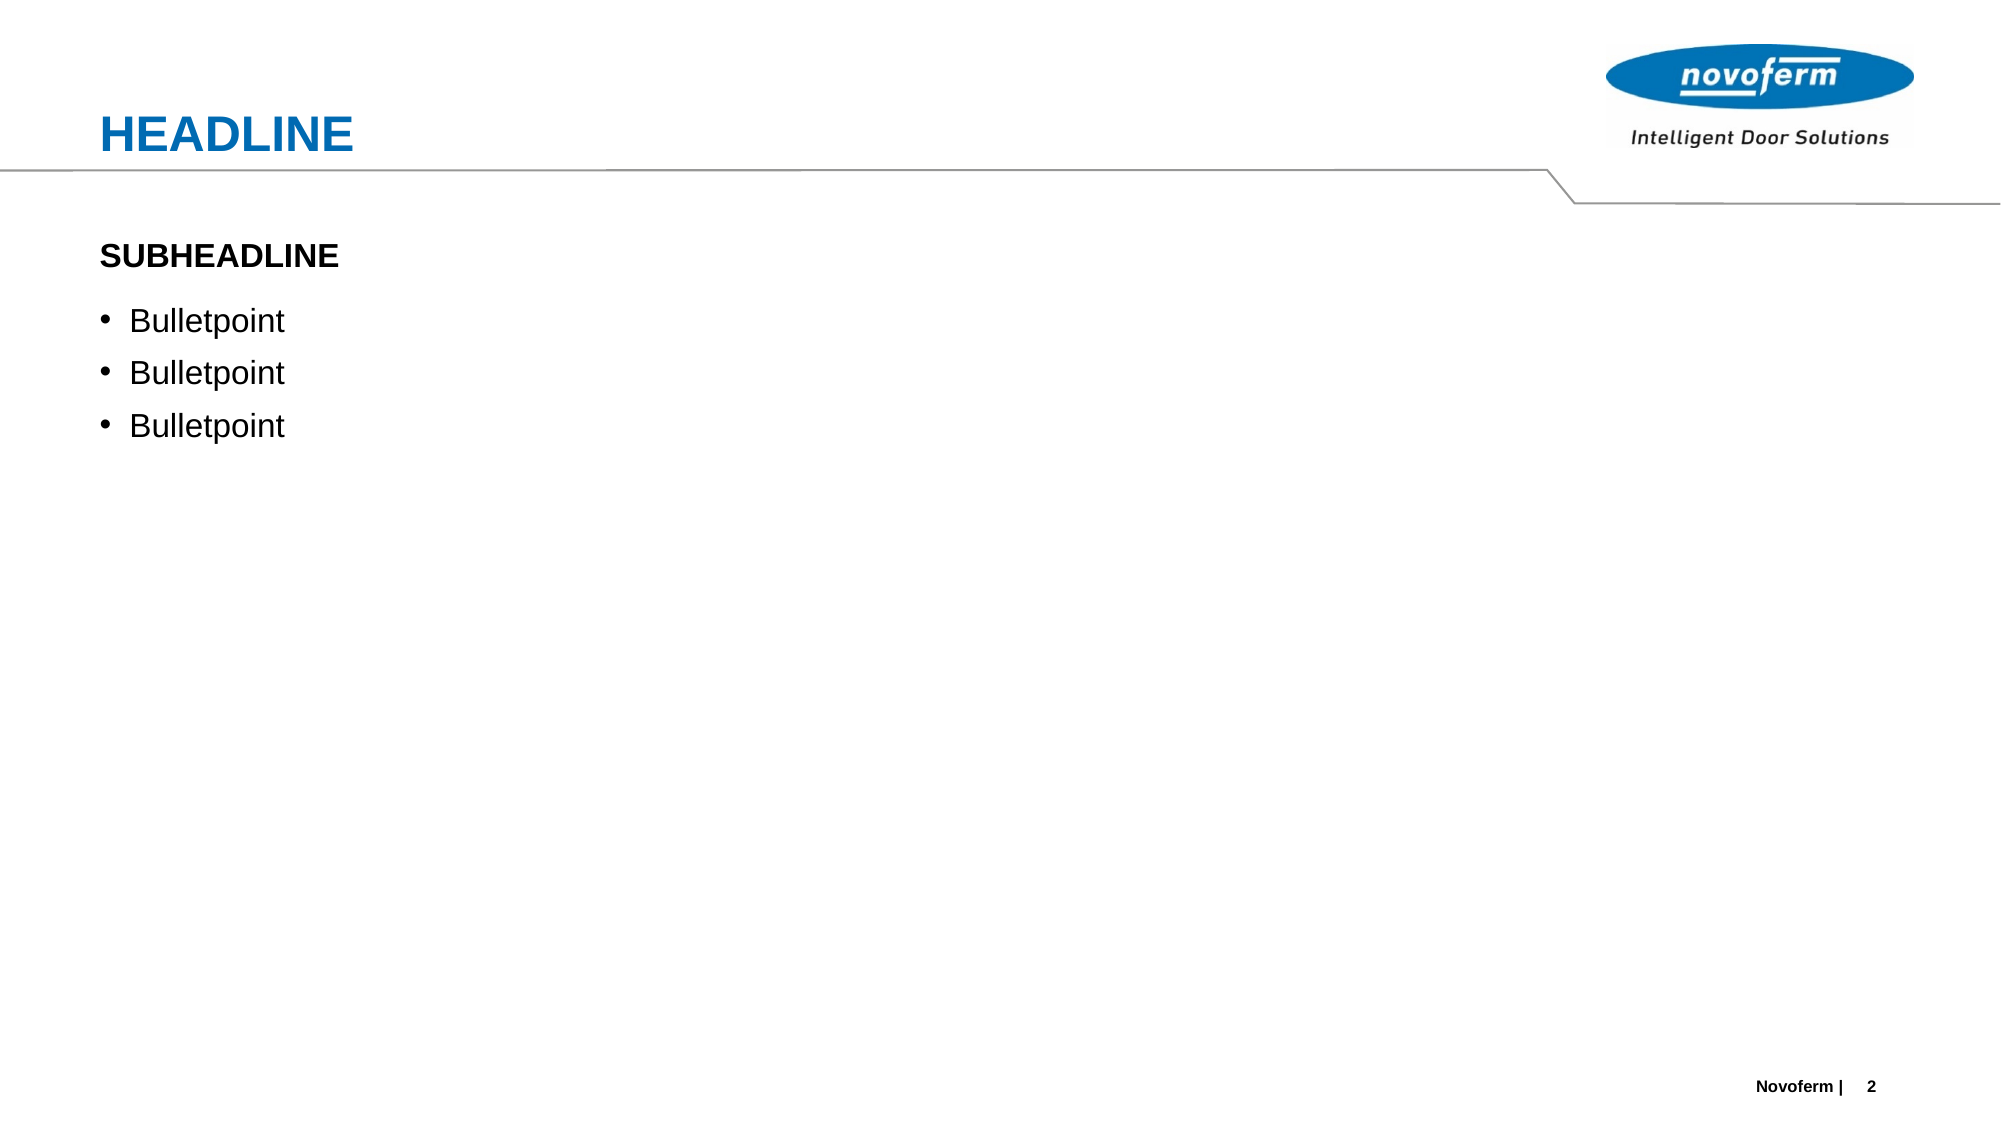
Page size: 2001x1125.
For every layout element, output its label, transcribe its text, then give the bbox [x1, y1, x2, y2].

picture [1606, 44, 1914, 148]
slide_number 2 [1852, 1073, 1892, 1099]
title Headline [84, 101, 1356, 171]
footer Novoferm | [1747, 1073, 1852, 1099]
list Subheadline Bulletpoint Bulletpoint Bulletpoint [84, 226, 1892, 1041]
